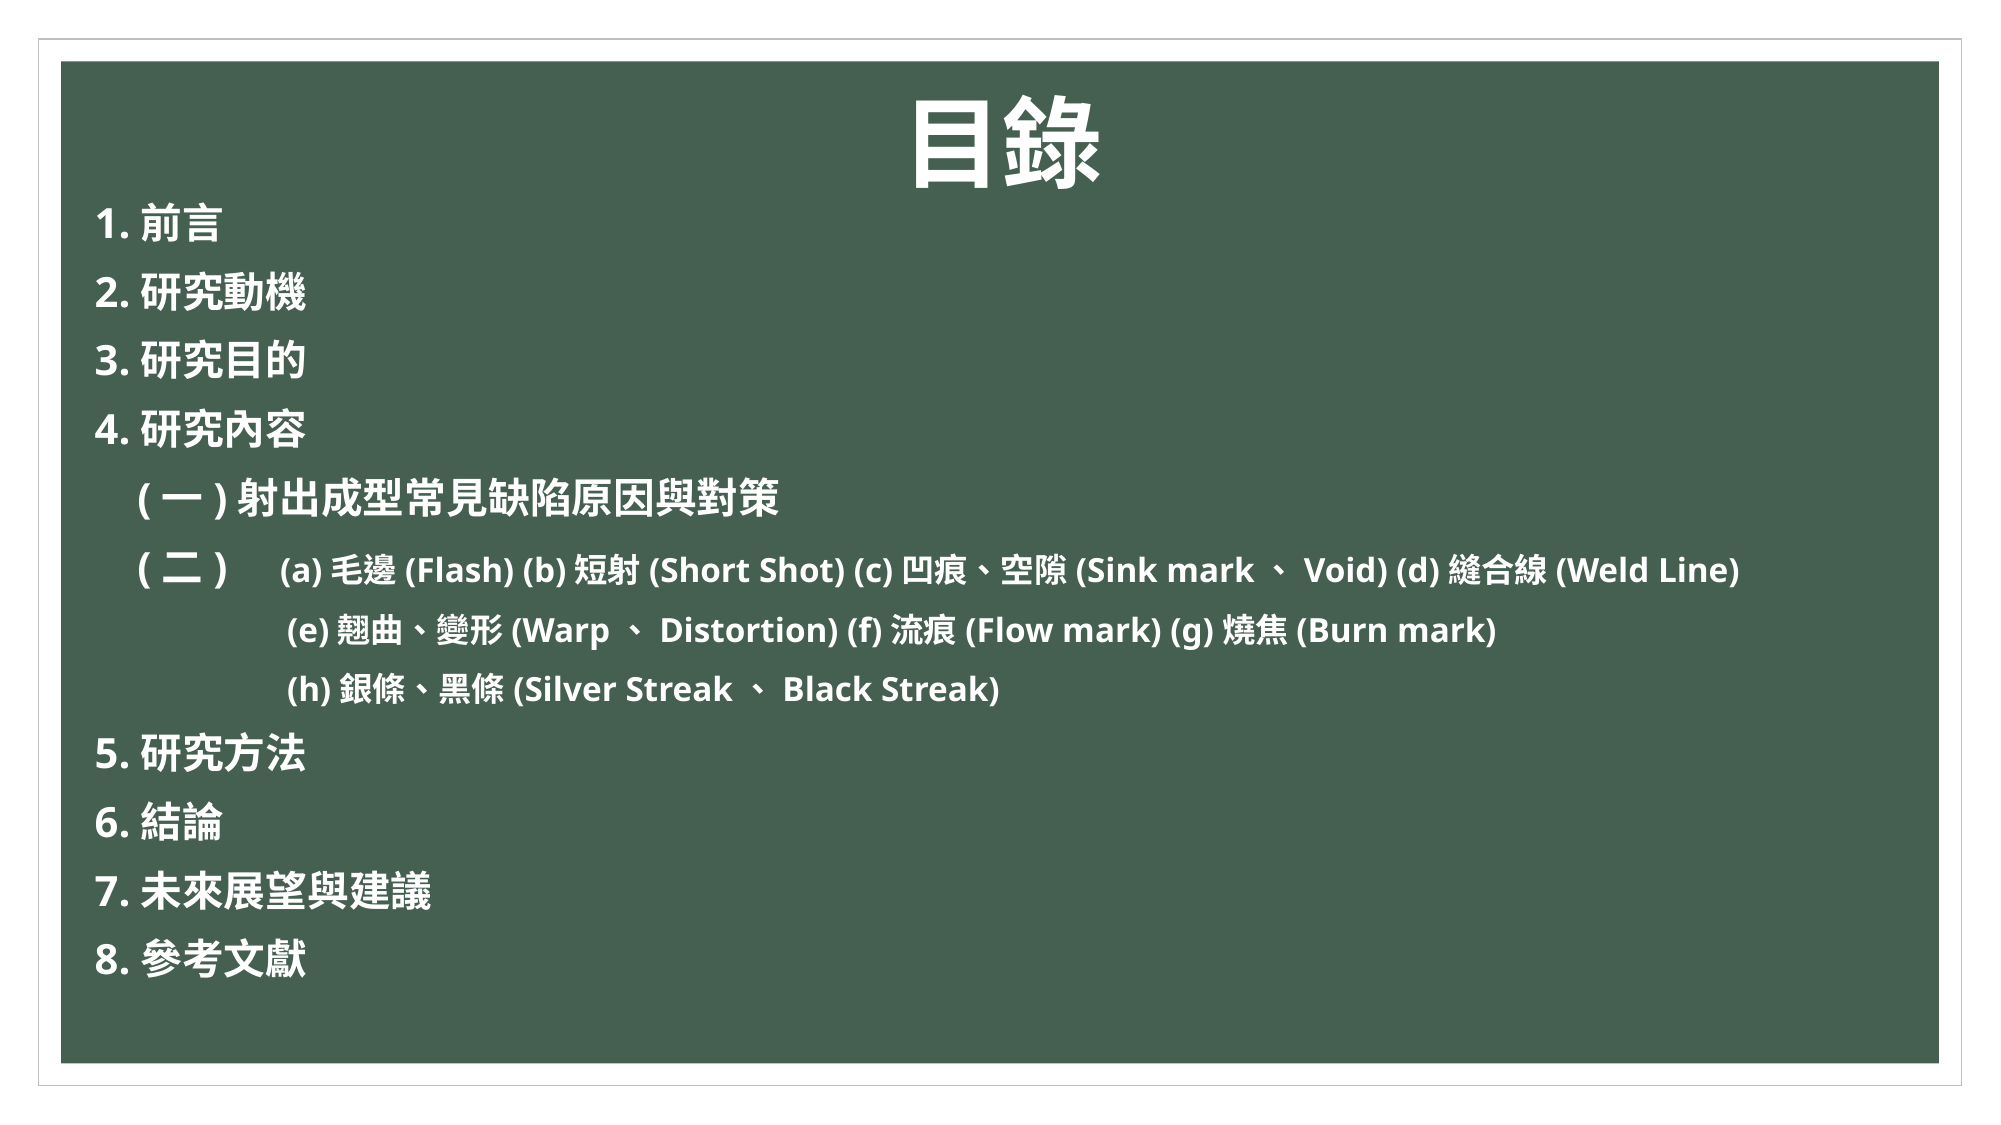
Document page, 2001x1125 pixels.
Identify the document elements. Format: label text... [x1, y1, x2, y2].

text_box 1.前言 2.研究動機 3.研究目的 4.研究內容 (一)射出成型常見缺陷原因與對策 (二) (a)毛邊(Flash) (b)短射(Short Shot) (c)凹痕、空隙(Sink mark、Void) (d)縫合線(Weld Line) (e)翹曲、變形(Warp、Distortion) (f)流痕(Flow mark) (g)燒焦(Burn mark) (h)銀條、黑條(Silver Streak、Black Streak) 5.研究方法 6.結論 7.未來展望與建議 8.參考文獻 [94, 196, 1998, 1125]
text_box 目錄 [177, 35, 1827, 196]
